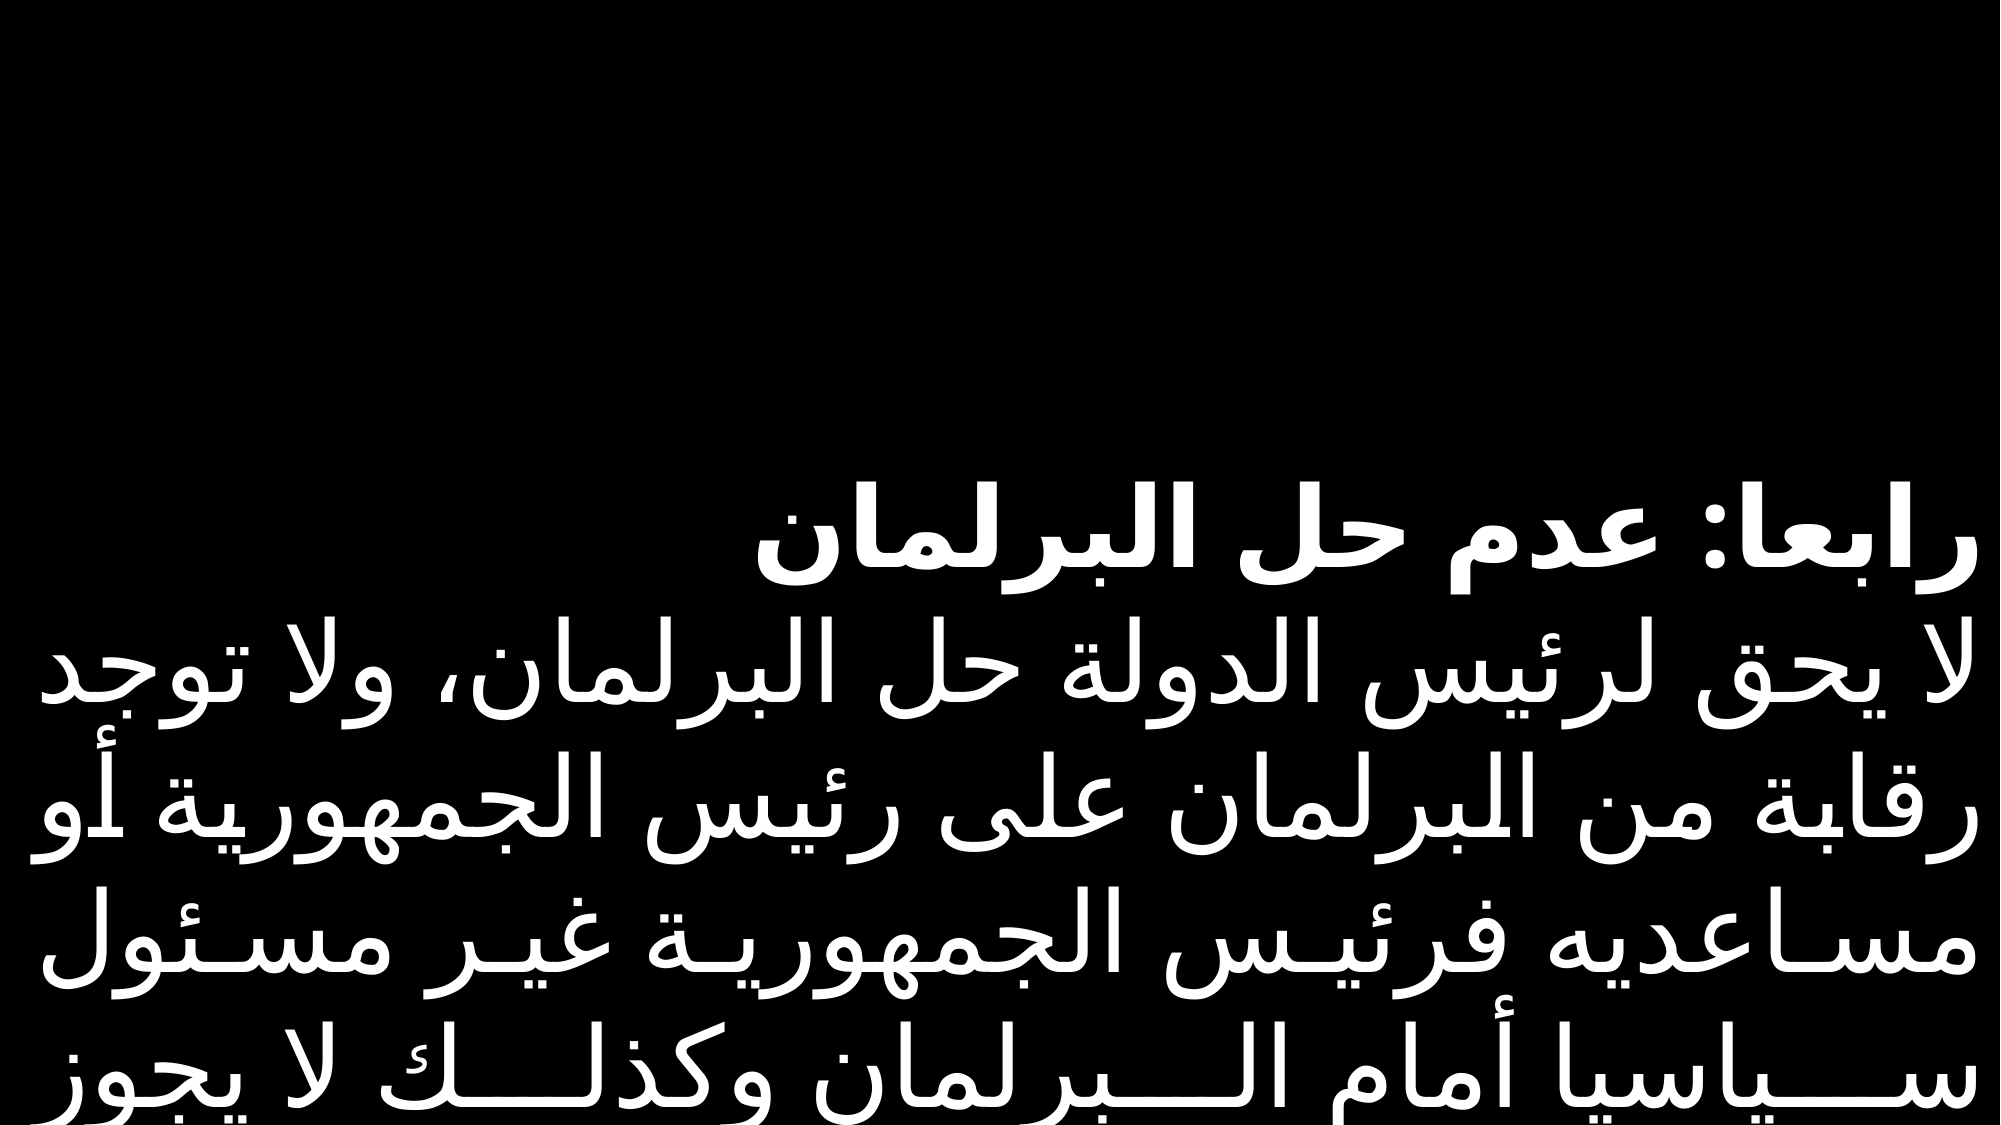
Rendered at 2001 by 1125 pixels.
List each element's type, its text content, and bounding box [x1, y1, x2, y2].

text_box رابعا: عدم حل البرلمان لا يحق لرئيس الدولة حل البرلمان، ولا توجد رقابة من البرلمان على رئيس الجمهورية أو مساعديه فرئيس الجمهورية غير مسئول سياسيا أمام البرلمان وكذلك لا يجوز للبرلمان أن يوجه أسئلة أو استجواب لهم، [20, 447, 2000, 1125]
